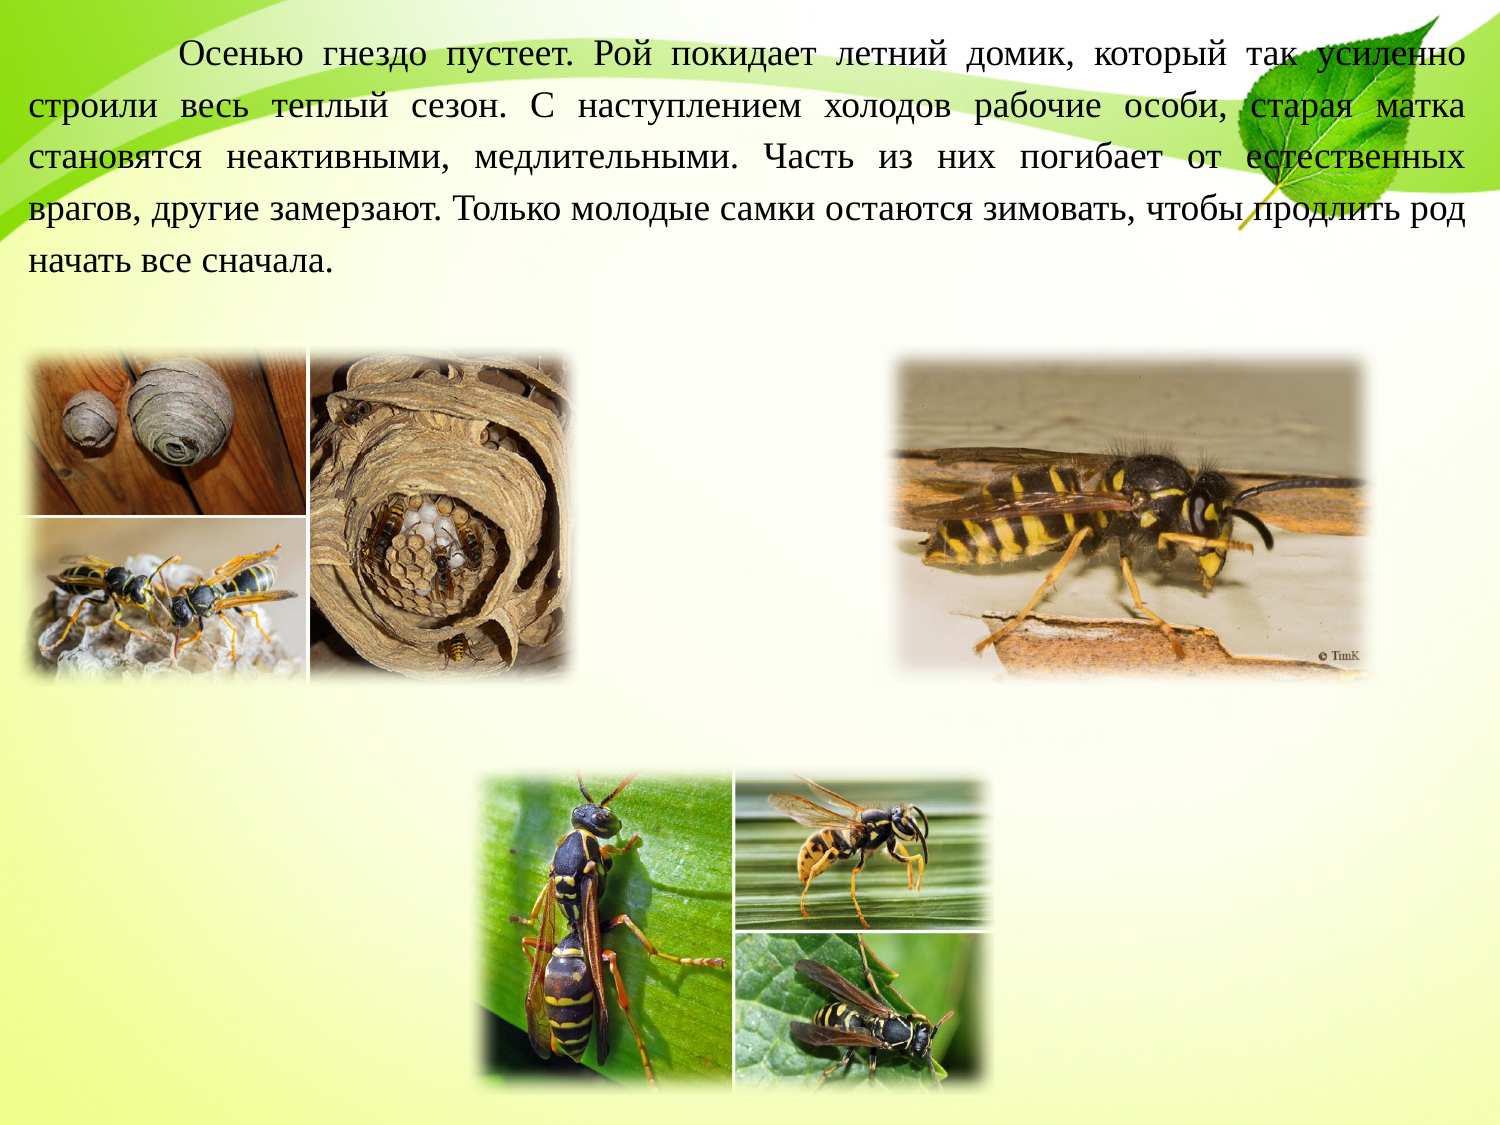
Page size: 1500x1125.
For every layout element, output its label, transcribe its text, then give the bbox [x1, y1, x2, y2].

picture [0, 0, 1500, 1125]
text_box Осенью гнездо пустеет. Рой покидает летний домик, который так усиленно строили весь теплый сезон. С наступлением холодов рабочие особи, старая матка становятся неактивными, медлительными. Часть из них погибает от естественных врагов, другие замерзают. Только молодые самки остаются зимовать, чтобы продлить род начать все сначала. [13, 13, 1483, 339]
